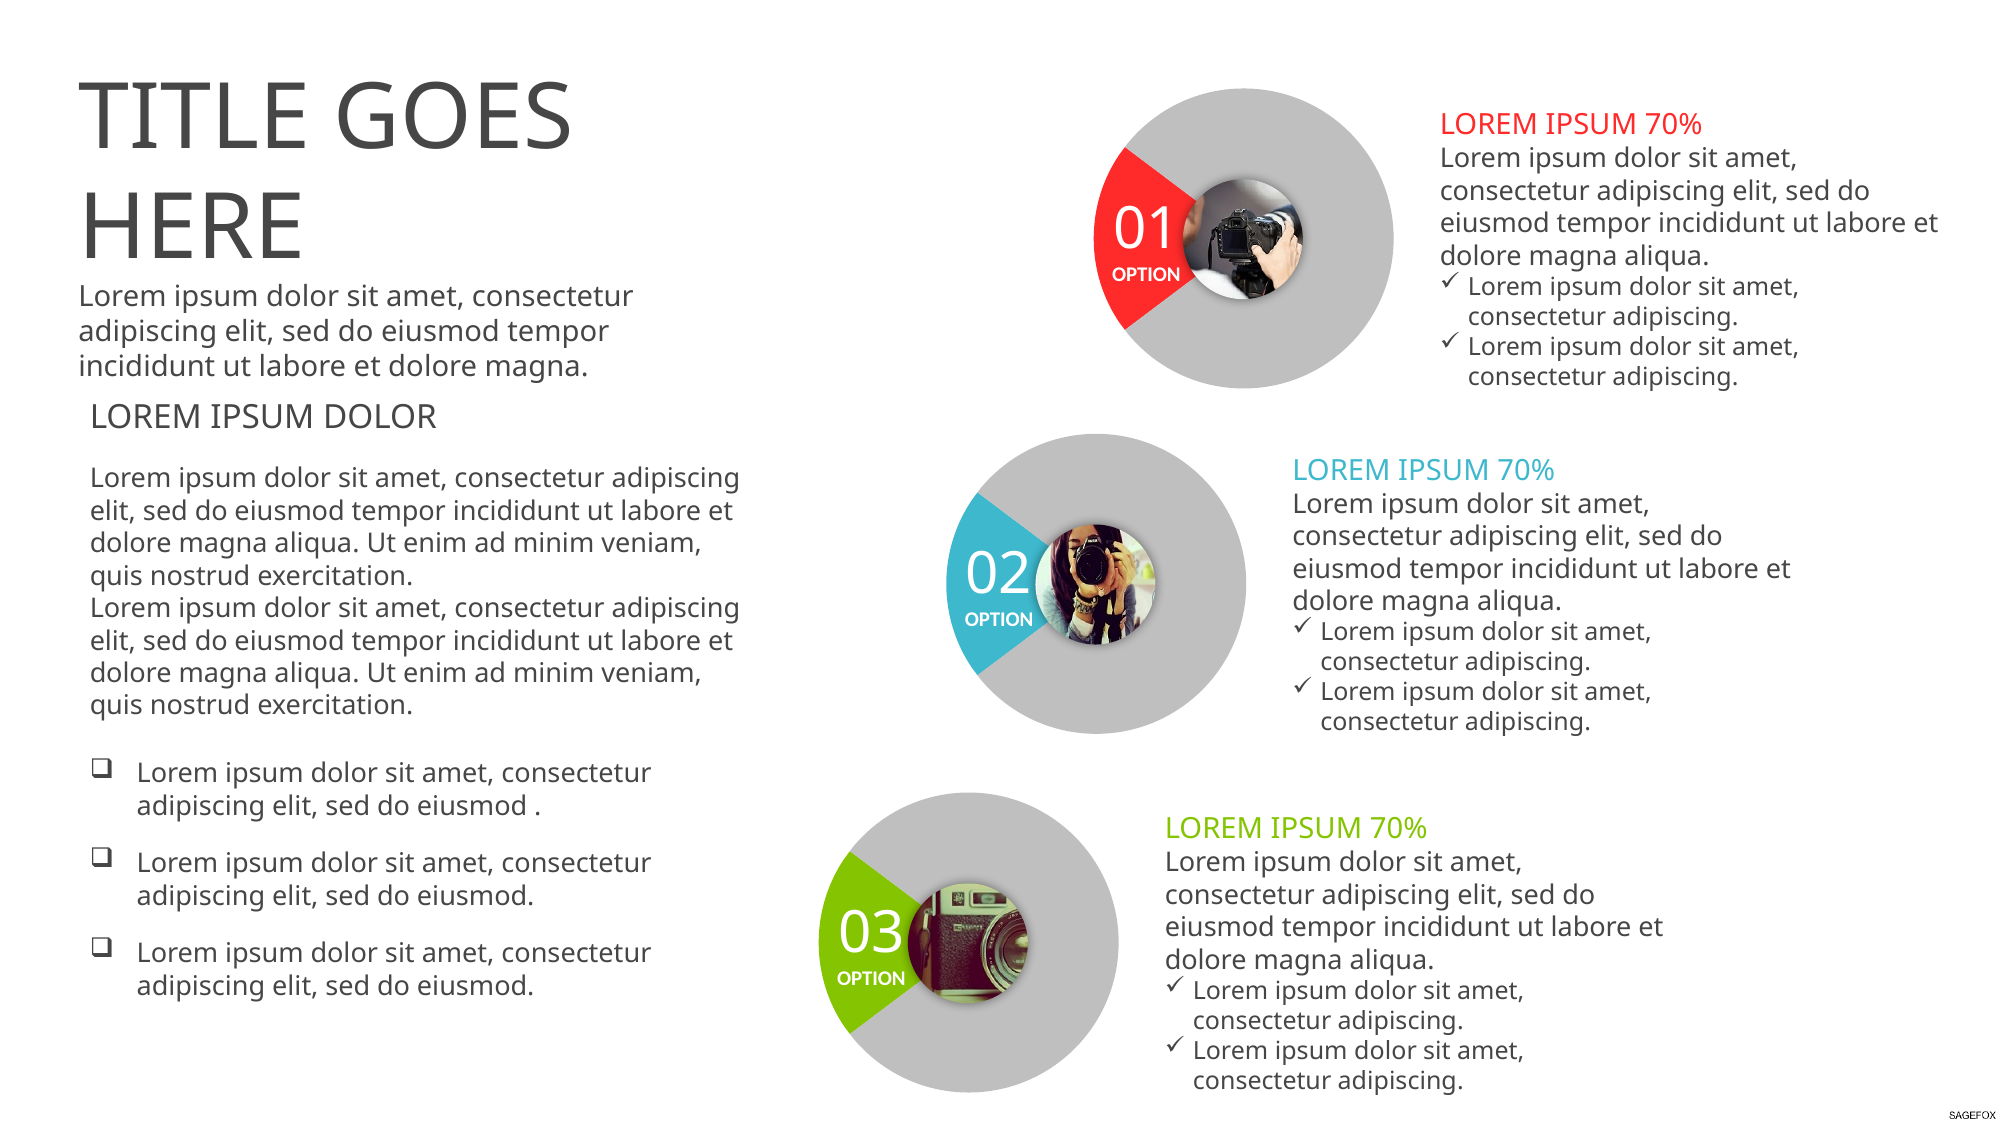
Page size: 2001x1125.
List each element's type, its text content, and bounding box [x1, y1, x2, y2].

text_box [848, 791, 1120, 1094]
text_box LOREM IPSUM 70% Lorem ipsum dolor sit amet, consectetur adipiscing elit, sed do eiusmod tempor incididunt ut labore et dolore magna aliqua. Lorem ipsum dolor sit amet, consectetur adipiscing. Lorem ipsum dolor sit amet, consectetur adipiscing. [1277, 443, 1812, 744]
text_box [976, 432, 1248, 735]
text_box TITLE GOES HERE Lorem ipsum dolor sit amet, consectetur adipiscing elit, sed do eiusmod tempor incididunt ut labore et dolore magna. [63, 49, 725, 390]
text_box [1207, 178, 1304, 301]
text_box LOREM IPSUM DOLOR Lorem ipsum dolor sit amet, consectetur adipiscing elit, sed do eiusmod tempor incididunt ut labore et dolore magna aliqua. Ut enim ad minim veniam, quis nostrud exercitation. Lorem ipsum dolor sit amet, consectetur adipiscing elit, sed do eiusmod tempor incididunt ut labore et dolore magna aliqua. Ut enim ad minim veniam, quis nostrud exercitation. Lorem ipsum dolor sit amet, consectetur adipiscing elit, sed do eiusmod . Lorem ipsum dolor sit amet, consectetur adipiscing elit, sed do eiusmod. Lorem ipsum dolor sit amet, consectetur adipiscing elit, sed do eiusmod. [75, 388, 771, 1008]
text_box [938, 492, 1060, 676]
text_box LOREM IPSUM 70% Lorem ipsum dolor sit amet, consectetur adipiscing elit, sed do eiusmod tempor incididunt ut labore et dolore magna aliqua. Lorem ipsum dolor sit amet, consectetur adipiscing. Lorem ipsum dolor sit amet, consectetur adipiscing. [1425, 98, 1960, 398]
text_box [810, 851, 932, 1034]
text_box [932, 882, 1029, 1005]
picture [1924, 1102, 2000, 1123]
text_box [1060, 523, 1157, 646]
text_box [1085, 147, 1207, 330]
text_box [1123, 87, 1395, 390]
text_box LOREM IPSUM 70% Lorem ipsum dolor sit amet, consectetur adipiscing elit, sed do eiusmod tempor incididunt ut labore et dolore magna aliqua. Lorem ipsum dolor sit amet, consectetur adipiscing. Lorem ipsum dolor sit amet, consectetur adipiscing. [1149, 802, 1685, 1102]
